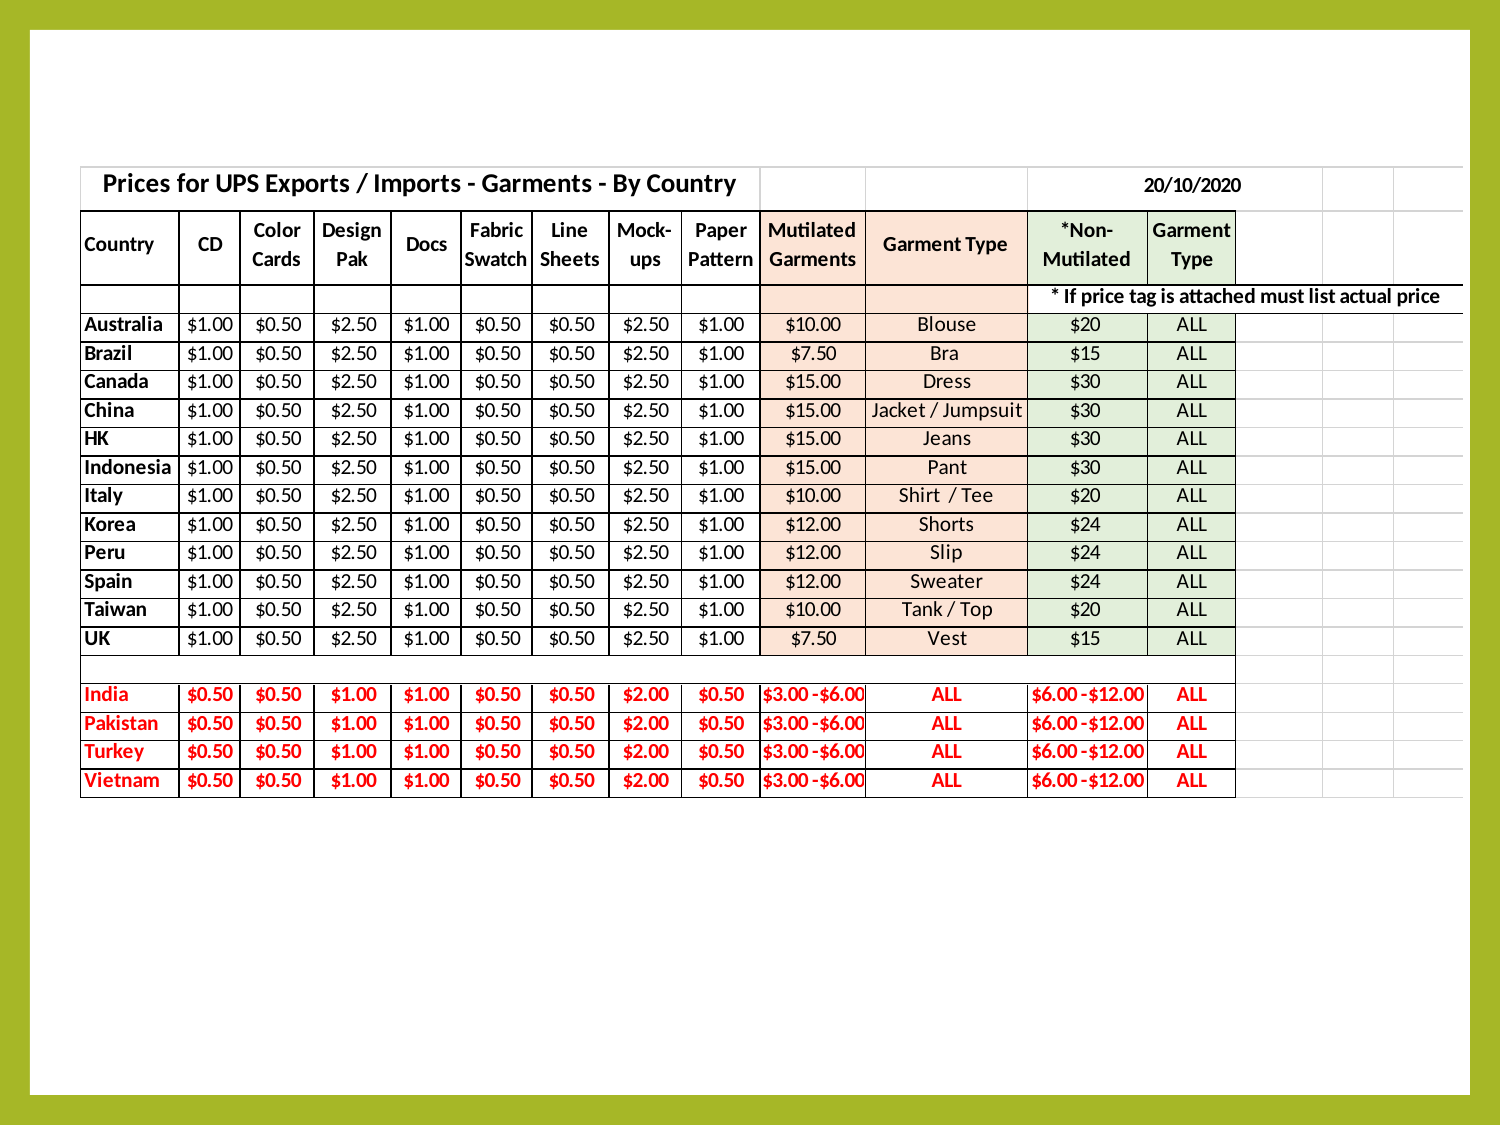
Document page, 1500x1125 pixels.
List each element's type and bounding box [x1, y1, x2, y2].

text_box [79, 165, 1465, 799]
